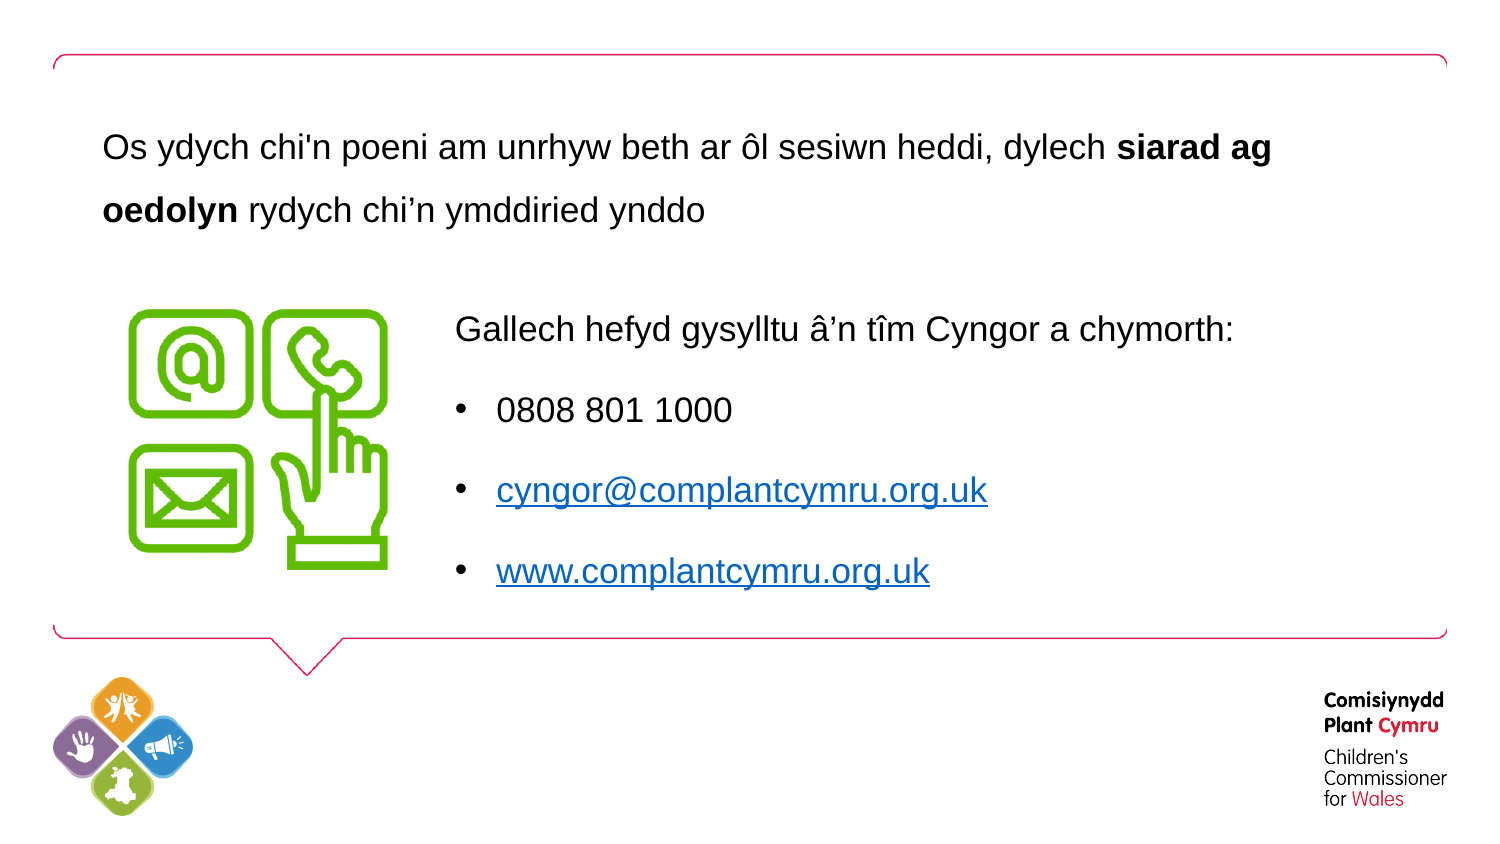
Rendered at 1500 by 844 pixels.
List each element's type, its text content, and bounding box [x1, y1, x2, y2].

text_box Os ydych chi'n poeni am unrhyw beth ar ôl sesiwn heddi, dylech siarad ag oedolyn rydych chi’n ymddiried ynddo [91, 96, 1410, 236]
picture [122, 304, 395, 575]
picture [1318, 624, 1447, 676]
picture [53, 53, 1447, 69]
picture [1324, 691, 1447, 806]
picture [53, 677, 193, 816]
subtitle Gallech hefyd gysylltu â’n tîm Cyngor a chymorth: 0808 801 1000 cyngor@complantcymru.org.uk www.complantcymru.org.uk [454, 285, 1318, 775]
picture [53, 624, 454, 676]
